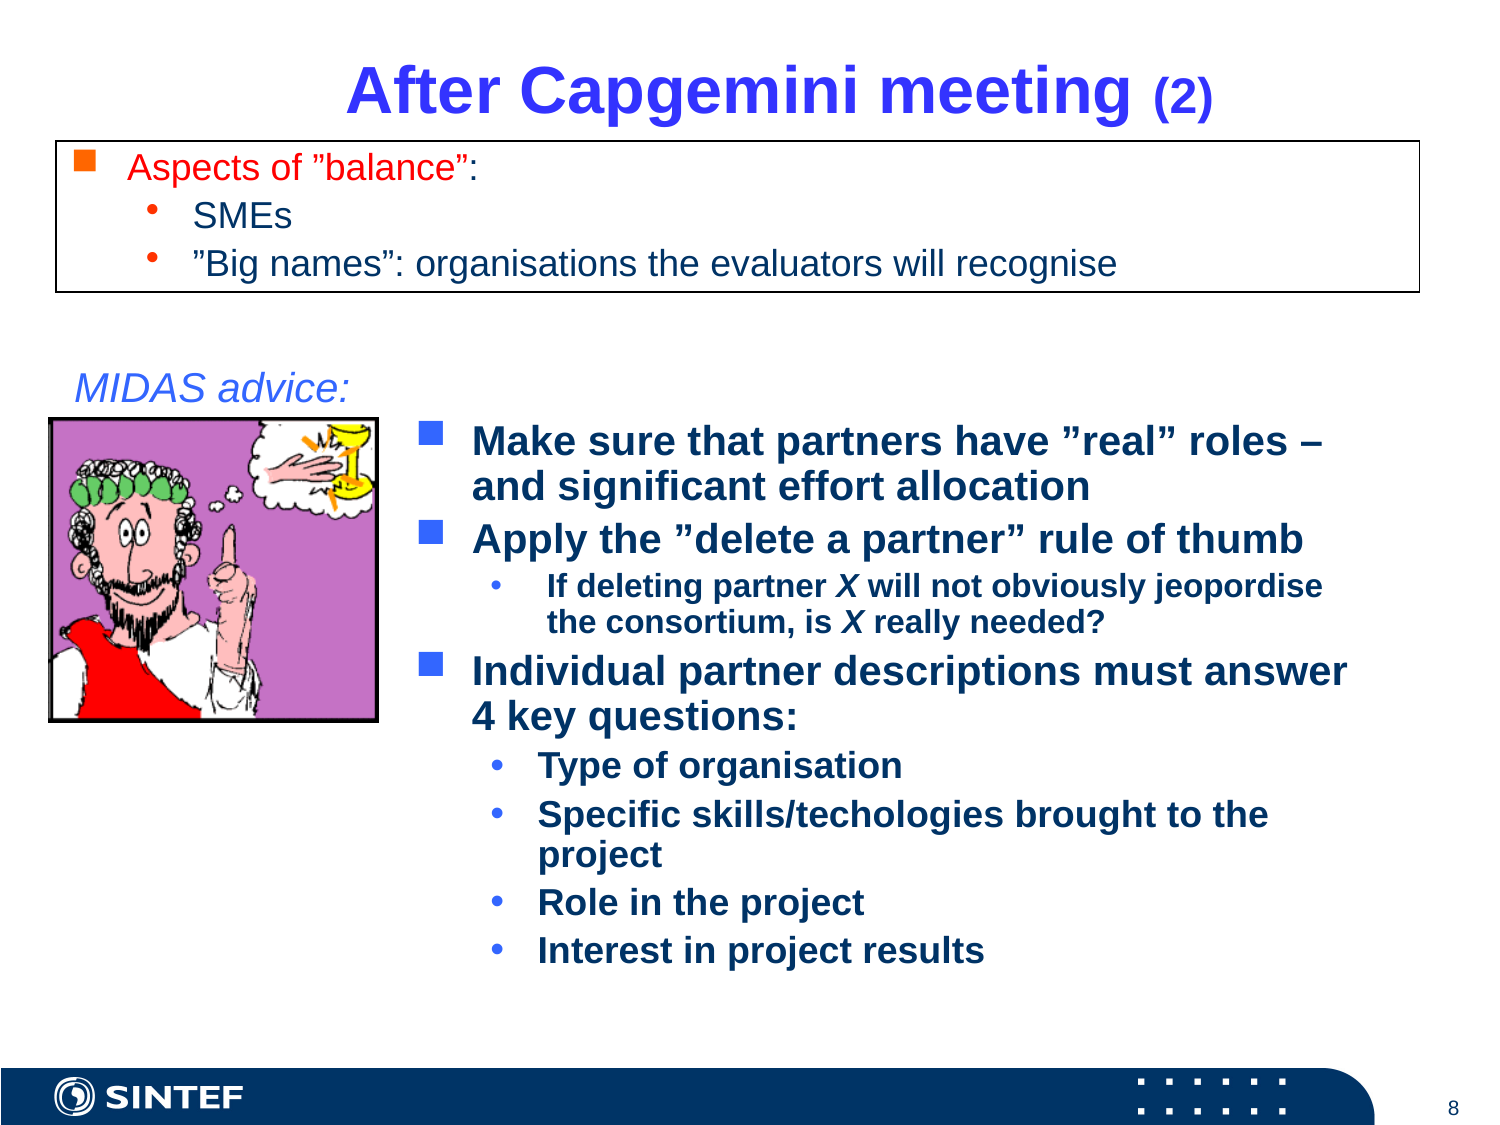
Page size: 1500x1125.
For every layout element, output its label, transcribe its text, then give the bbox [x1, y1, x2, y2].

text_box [48, 353, 379, 723]
title After Capgemini meeting (2) [87, 33, 1473, 140]
text_box Make sure that partners have ”real” roles – and significant effort allocation Apply the ”delete a partner” rule of thumb If deleting partner X will not obviously jeopordise the consortium, is X really needed? Individual partner descriptions must answer 4 key questions: Type of organisation Specific skills/techologies brought to the project Role in the project Interest in project results [400, 411, 1385, 979]
text_box Aspects of ”balance”: SMEs ”Big names”: organisations the evaluators will recognise [55, 140, 1420, 292]
picture [0, 1068, 1375, 1125]
slide_number 8 [1311, 1087, 1475, 1125]
